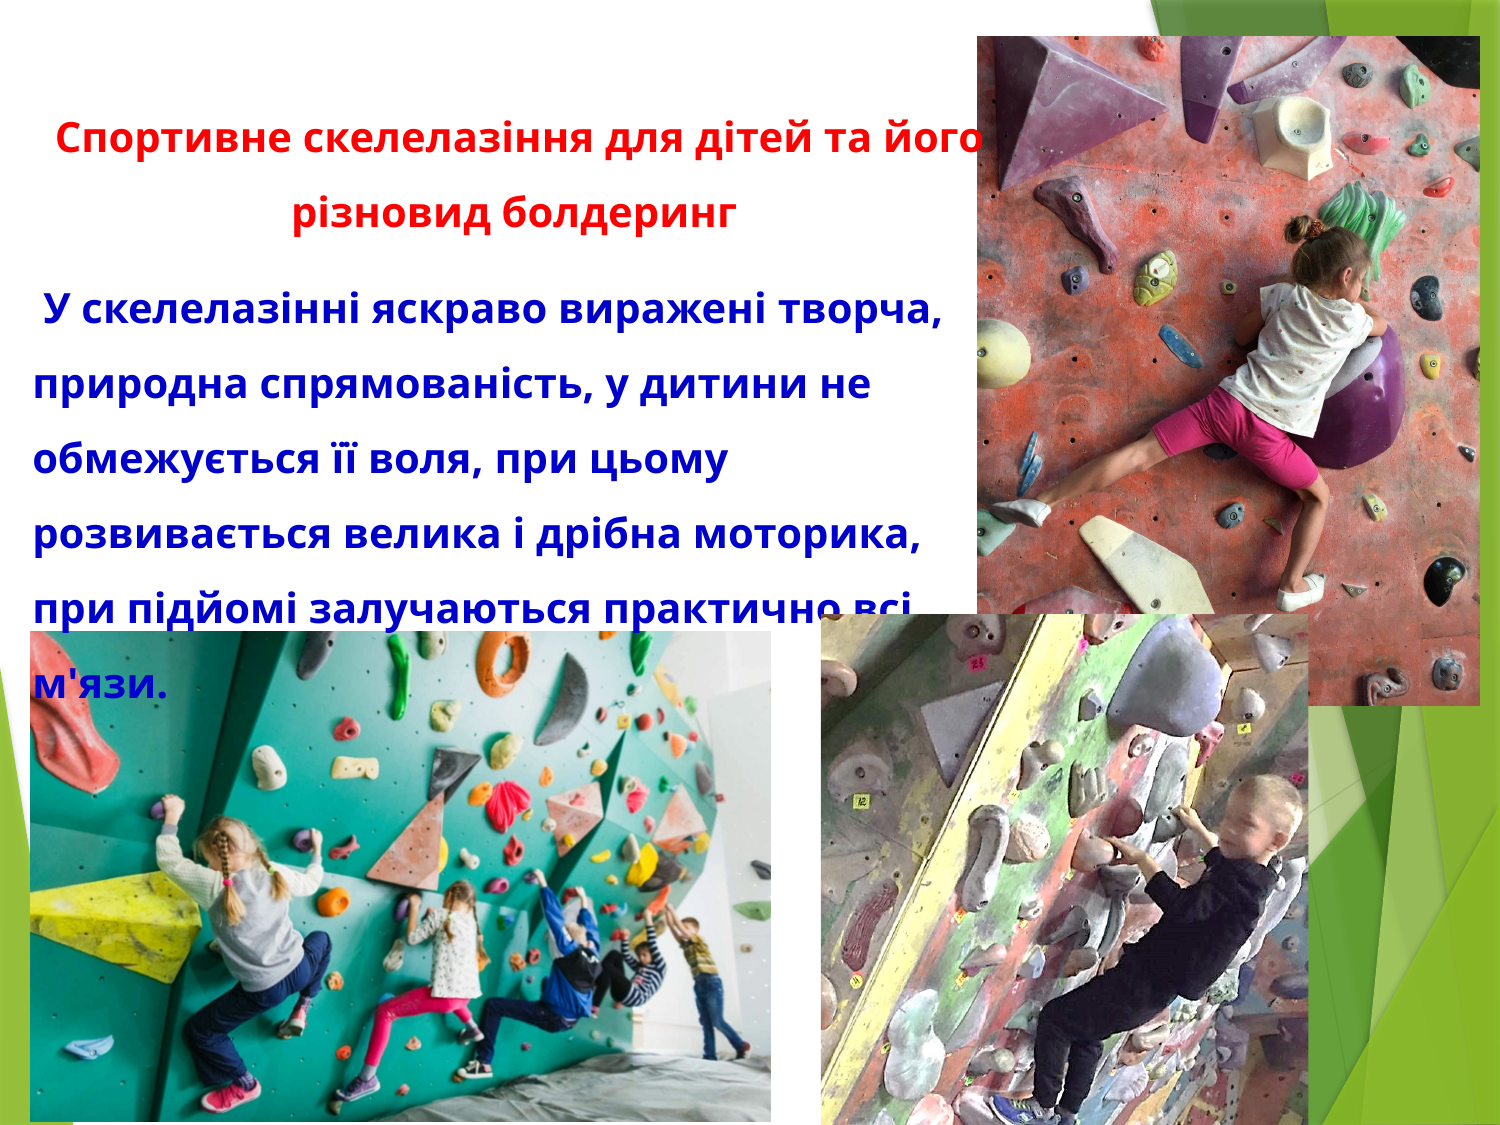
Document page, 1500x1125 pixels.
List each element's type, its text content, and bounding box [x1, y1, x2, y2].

picture [29, 631, 771, 1122]
picture [820, 36, 1481, 1125]
text_box Спортивне скелелазіння для дітей та його різновид болдеринг У скелелазінні яскраво виражені творча, природна спрямованість, у дитини не обмежується її воля, при цьому розвивається велика і дрібна моторика, при підйомі залучаються практично всі м'язи. [17, 78, 972, 714]
